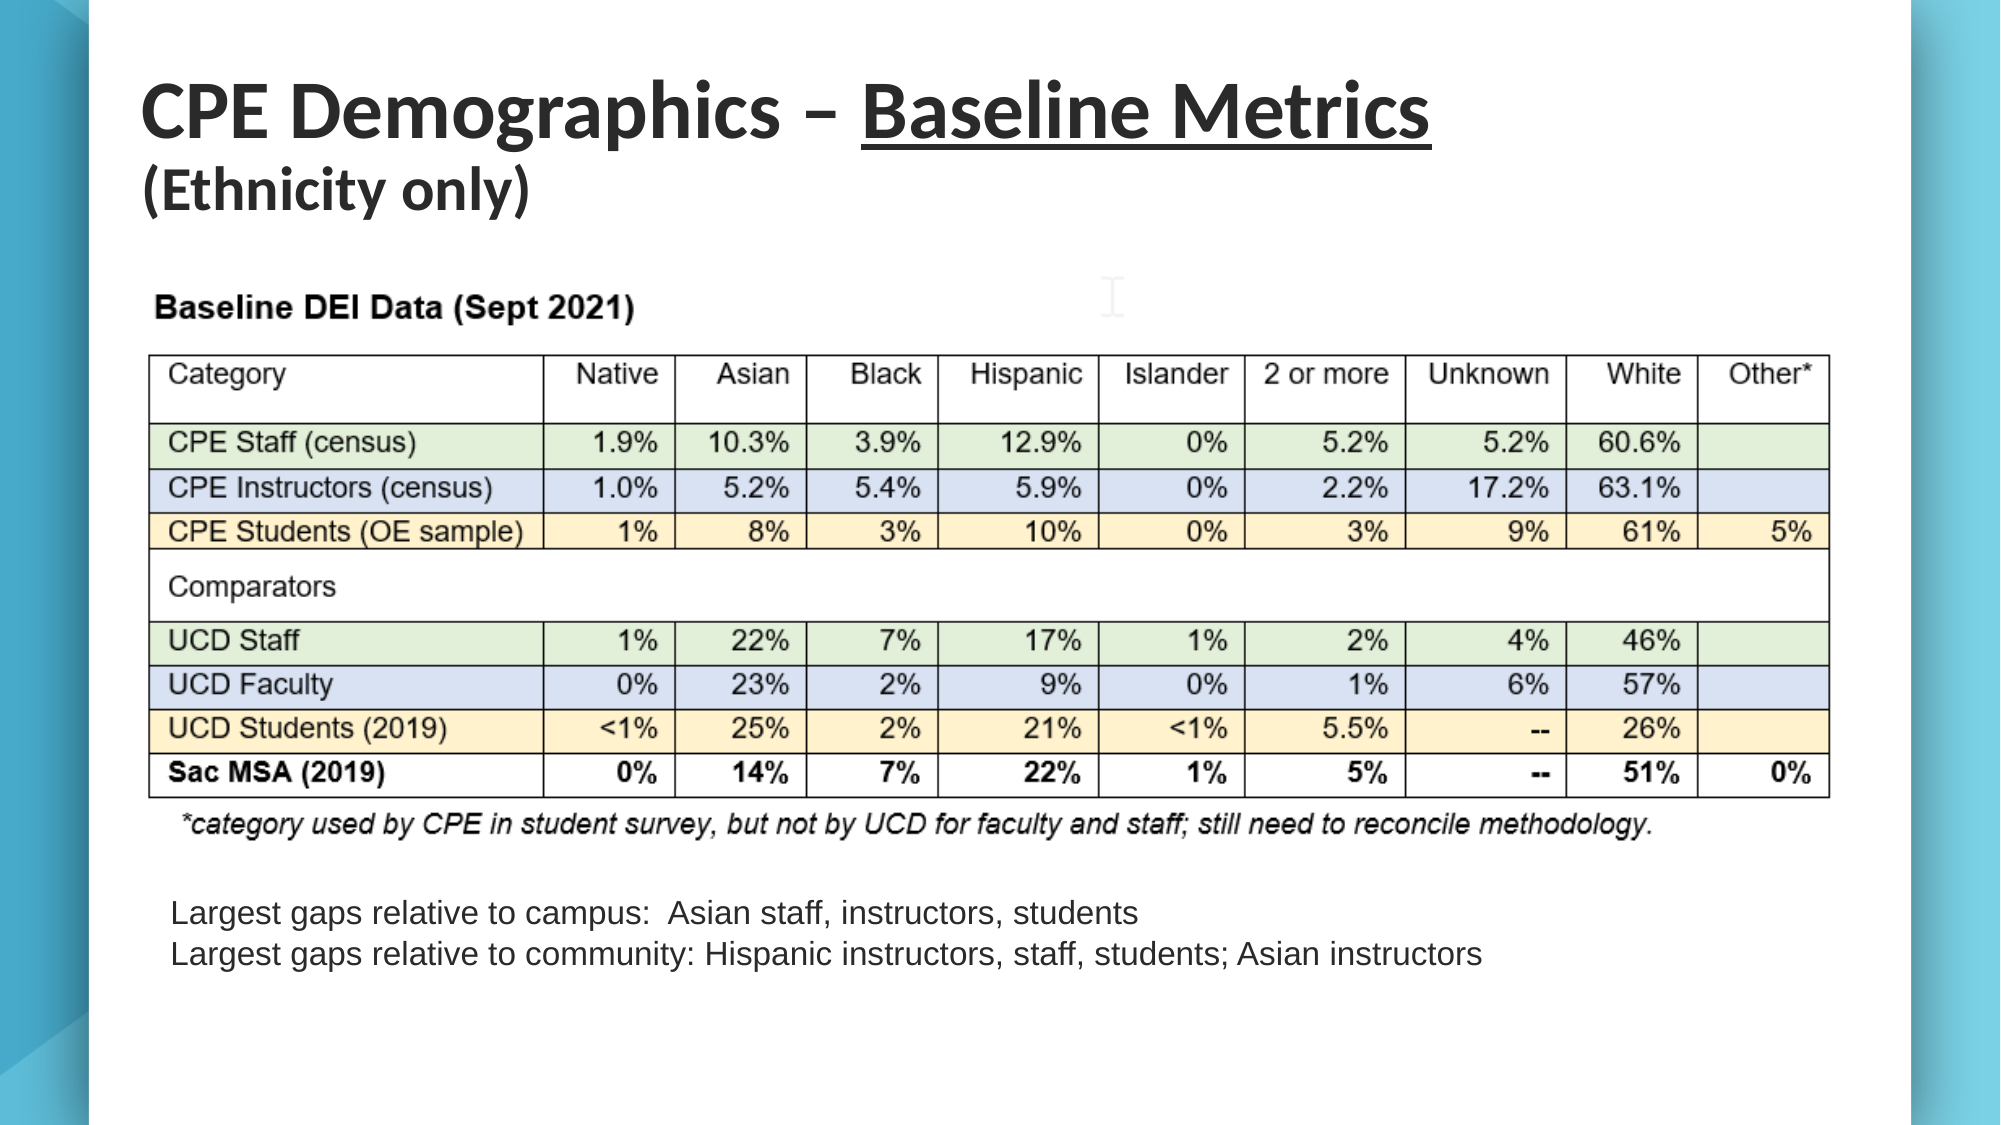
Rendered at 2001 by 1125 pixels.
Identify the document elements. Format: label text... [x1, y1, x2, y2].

picture [1912, 0, 2001, 1125]
picture [0, 0, 88, 1125]
text_box Largest gaps relative to campus: Asian staff, instructors, students Largest gaps relative to community: Hispanic instructors, staff, students; Asian instructors [155, 884, 1759, 979]
picture [134, 272, 1858, 844]
title CPE Demographics – Baseline Metrics (Ethnicity only) [126, 50, 1866, 241]
